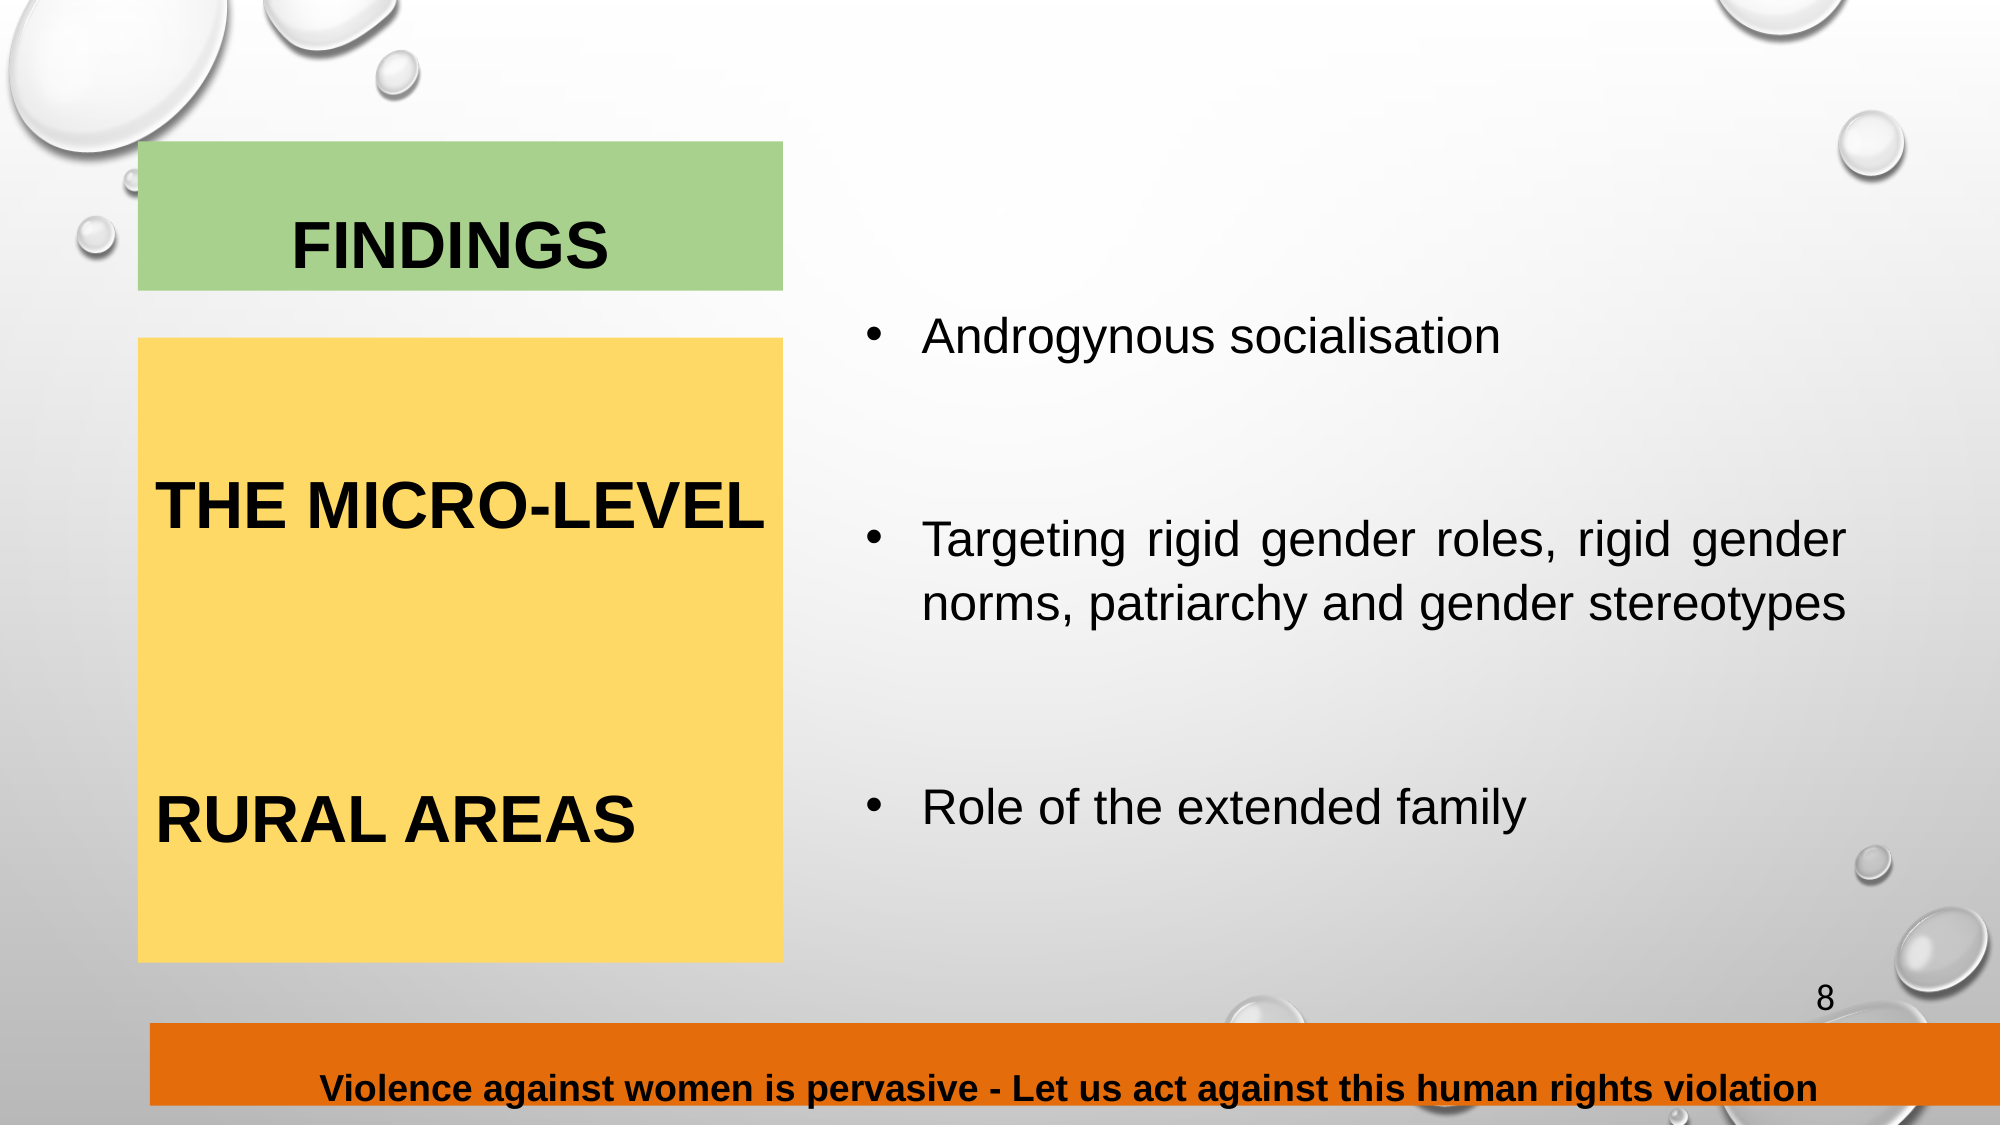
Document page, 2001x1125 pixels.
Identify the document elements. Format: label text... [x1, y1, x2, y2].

title Findings [137, 141, 783, 291]
text_box Violence against women is pervasive - Let us act against this human rights violation [149, 1023, 2000, 1106]
list Androgynous socialisation Targeting rigid gender roles, rigid gender norms, patriarchy and gender stereotypes Role of the extended family [850, 161, 1863, 962]
list The micro-level Rural areas [137, 337, 783, 963]
text_box 8 [1724, 965, 1851, 1025]
picture [0, 0, 2000, 1125]
